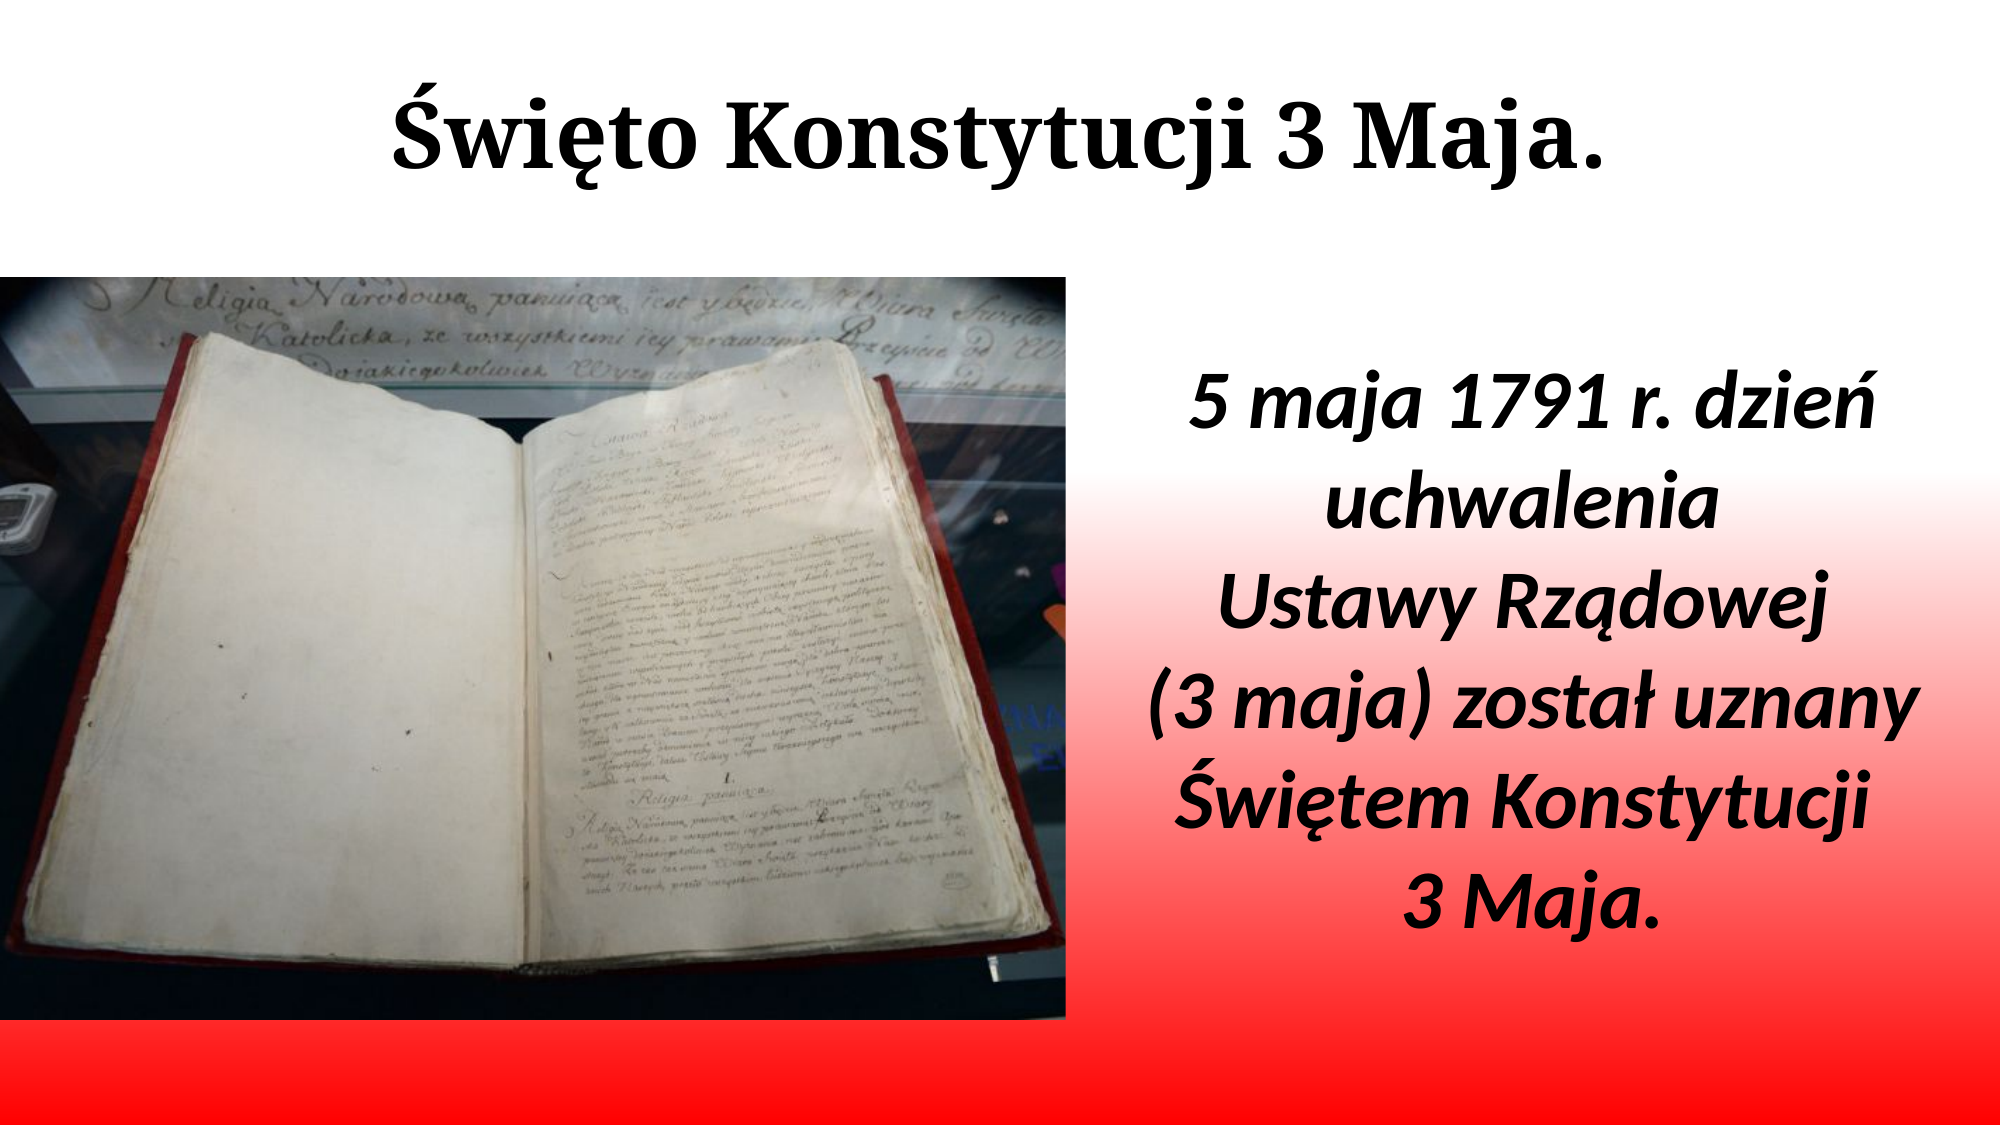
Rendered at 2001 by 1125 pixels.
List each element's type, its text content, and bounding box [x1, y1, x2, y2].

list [0, 277, 1066, 1020]
title Święto Konstytucji 3 Maja. [0, 0, 2000, 278]
text_box 5 maja 1791 r. dzień uchwalenia Ustawy Rządowej (3 maja) został uznany Świętem Konstytucji 3 Maja. [1066, 338, 2000, 953]
